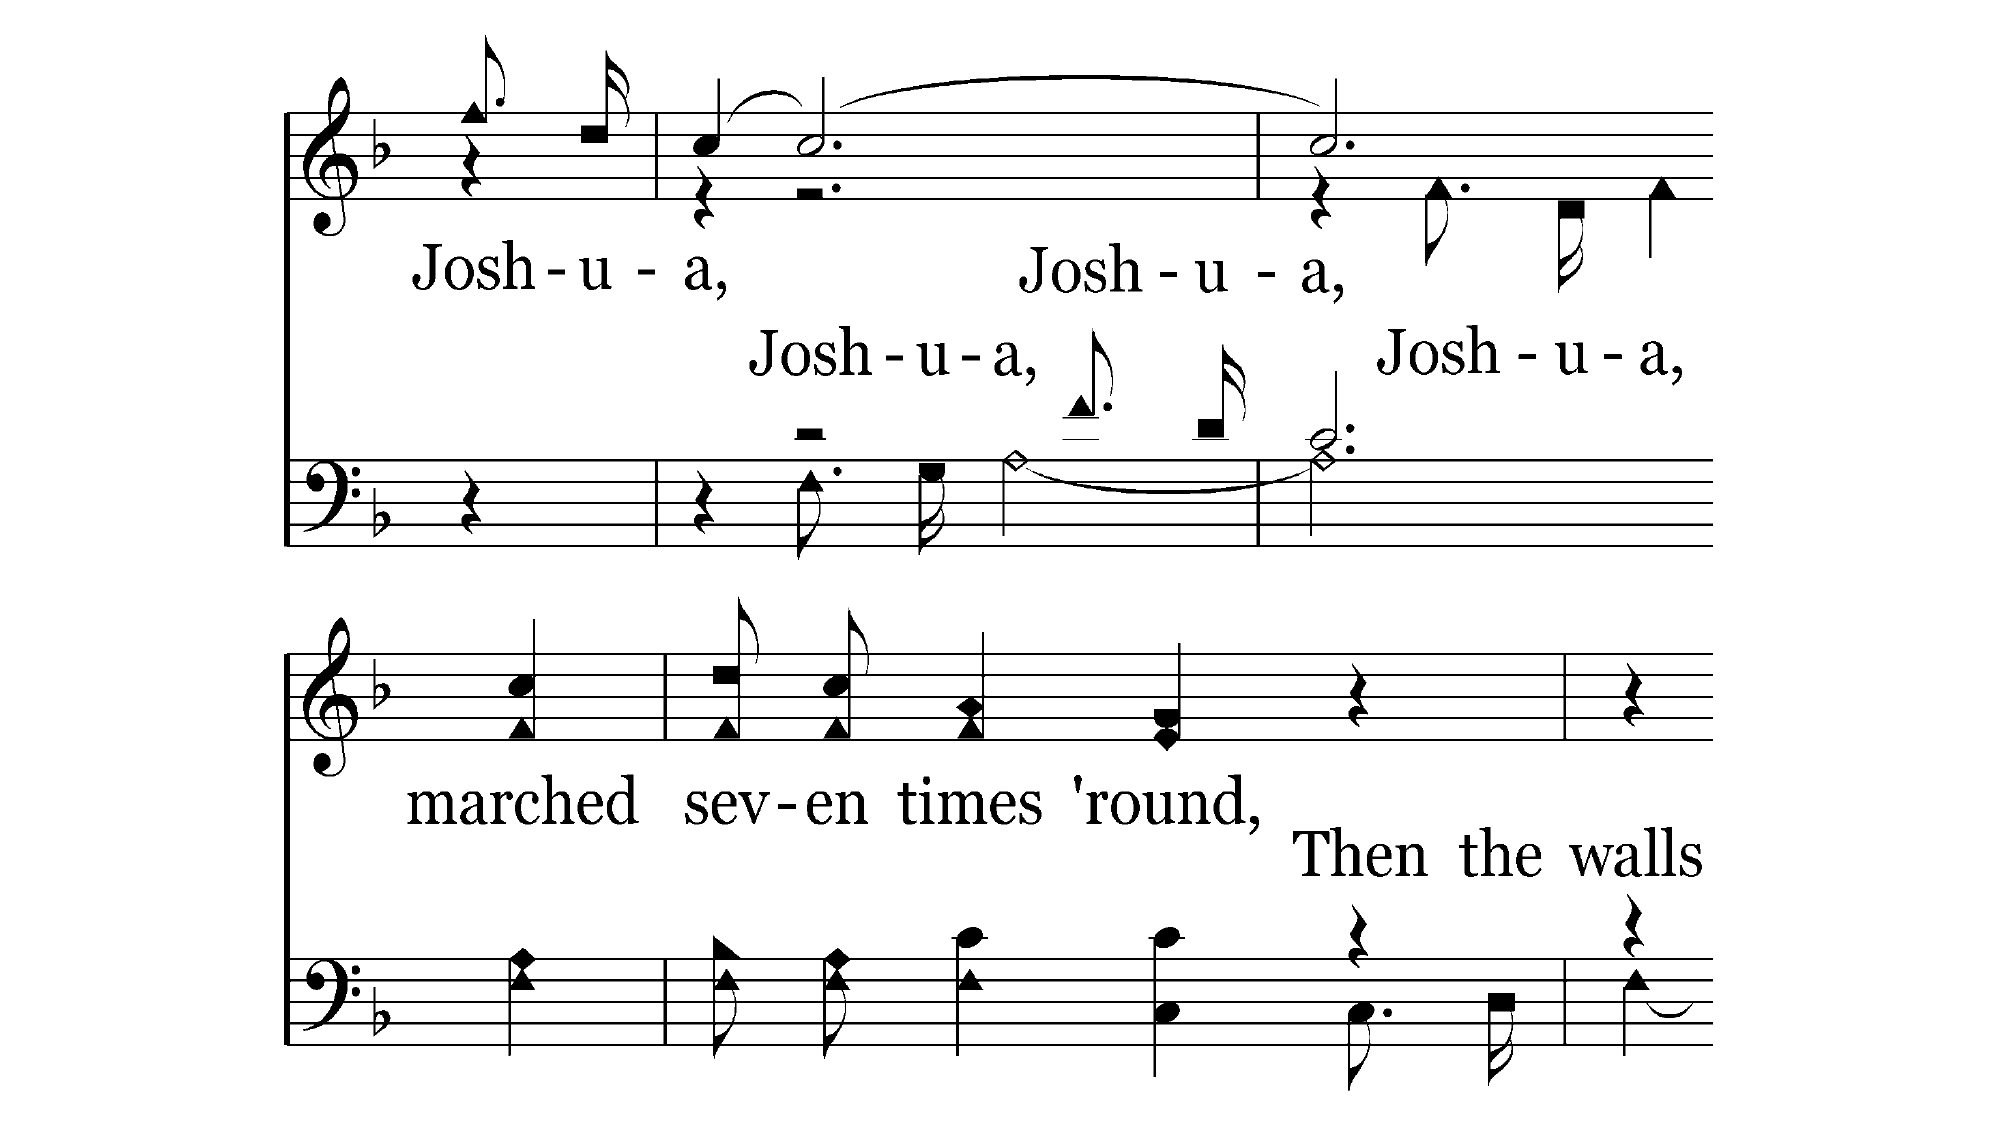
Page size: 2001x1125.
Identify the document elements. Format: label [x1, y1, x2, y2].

picture [249, 0, 1750, 1125]
